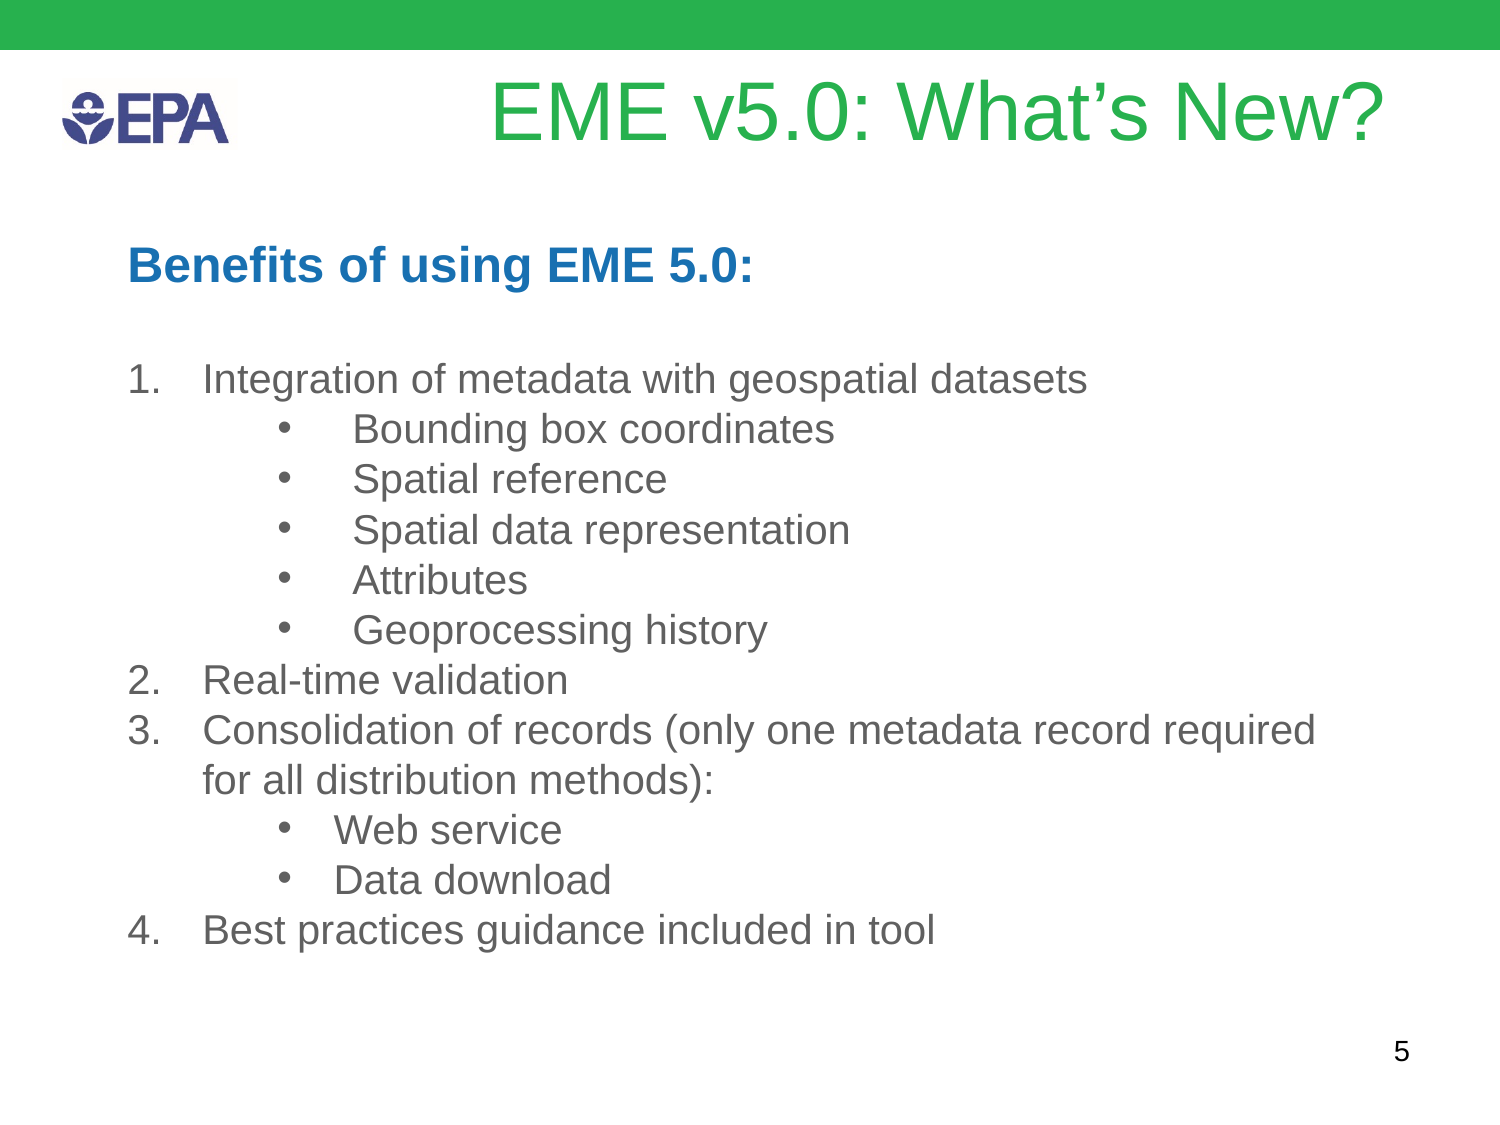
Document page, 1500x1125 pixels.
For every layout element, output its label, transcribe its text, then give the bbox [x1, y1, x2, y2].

text_box EME v5.0: What’s New? [474, 50, 1475, 175]
slide_number 5 [1074, 1024, 1426, 1103]
picture [62, 78, 238, 150]
text_box Benefits of using EME 5.0: Integration of metadata with geospatial datasets Bounding box coordinates Spatial reference Spatial data representation Attributes Geoprocessing history Real-time validation Consolidation of records (only one metadata record required for all distribution methods): Web service Data download Best practices guidance included in tool [112, 224, 1375, 960]
